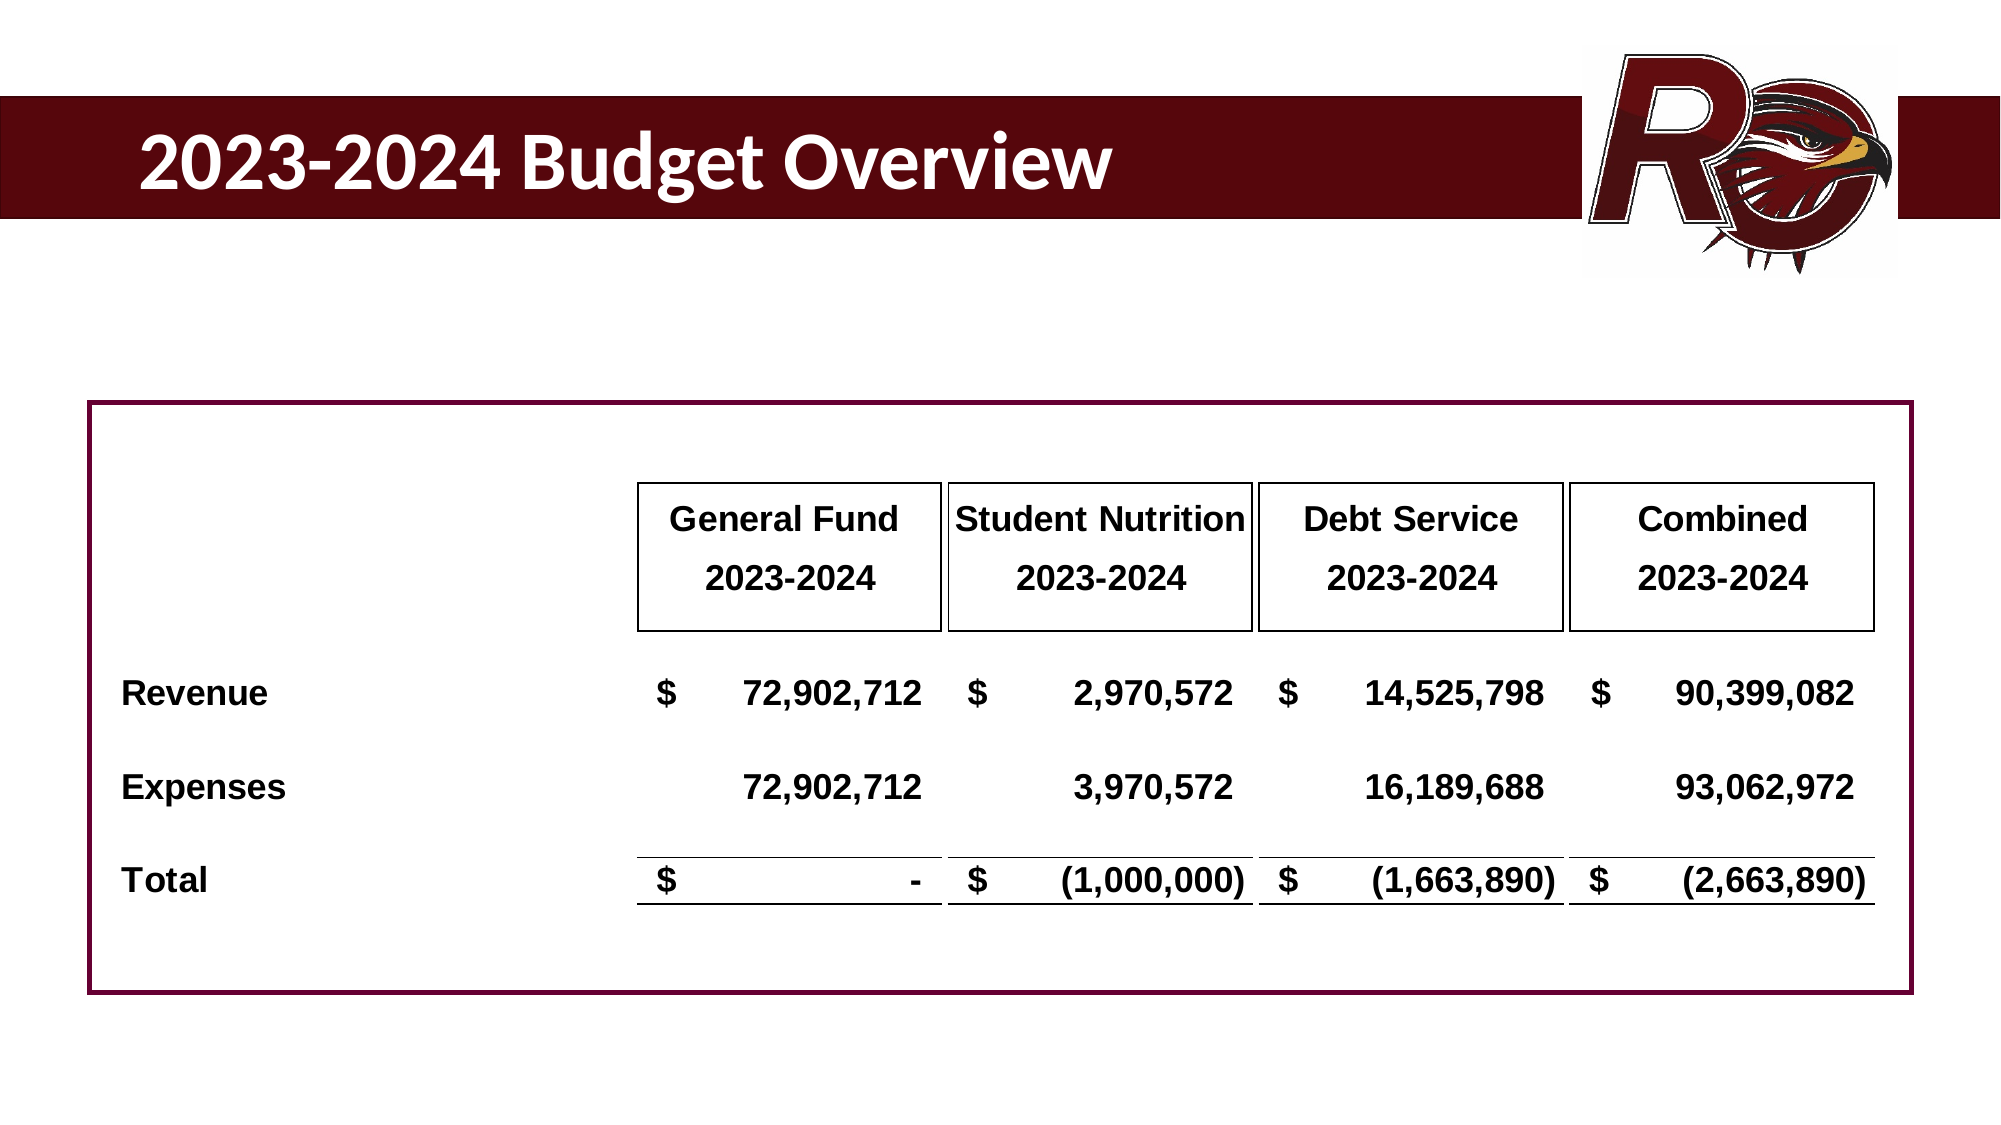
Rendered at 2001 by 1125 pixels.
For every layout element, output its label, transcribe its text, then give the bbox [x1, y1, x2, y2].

picture [1582, 45, 1898, 278]
text_box 2023-2024 Budget Overview [123, 99, 1522, 215]
picture [50, 359, 1938, 1035]
